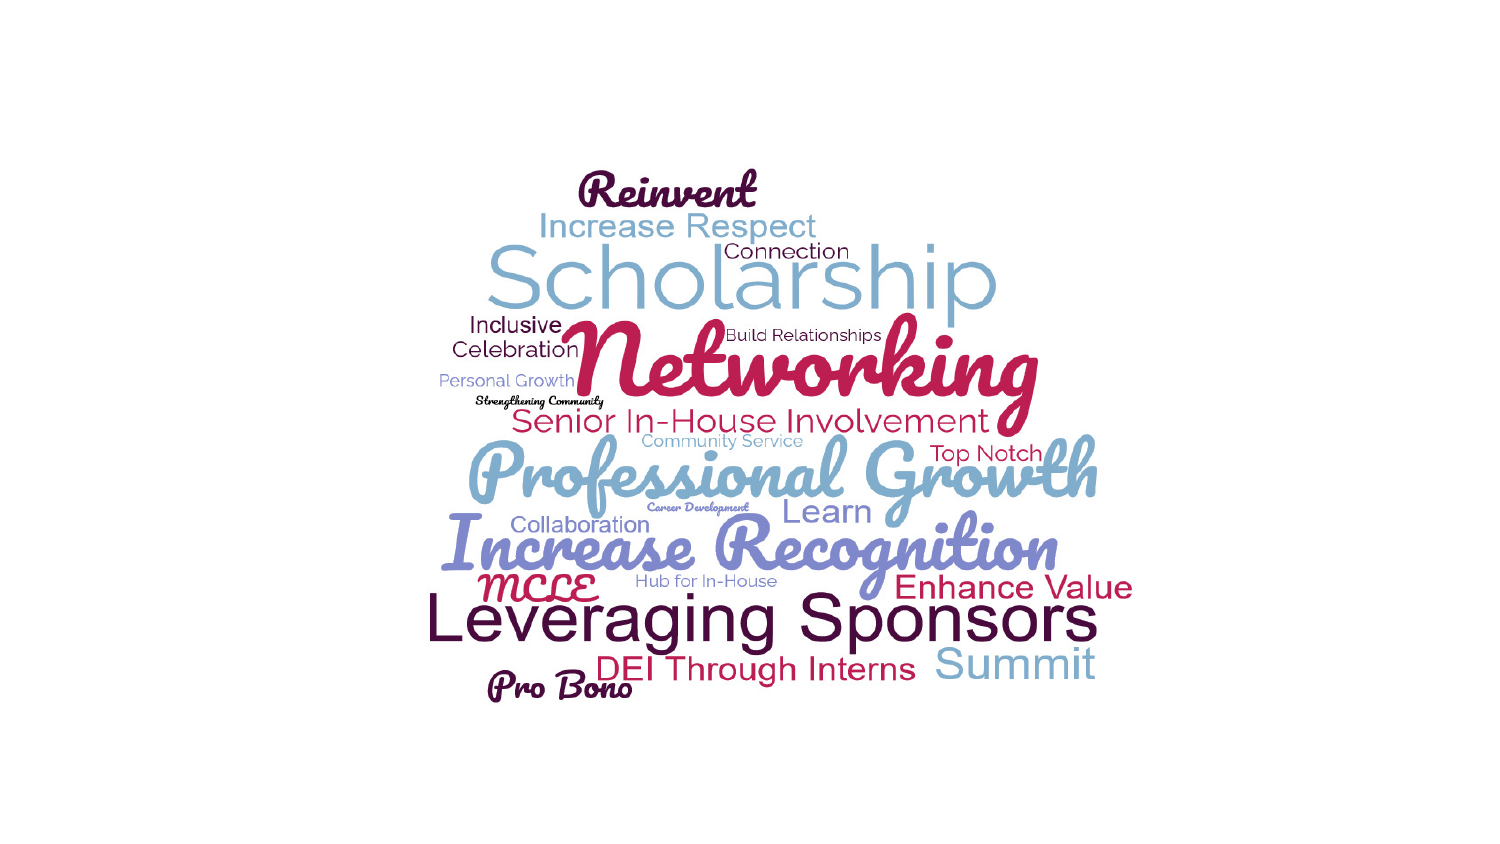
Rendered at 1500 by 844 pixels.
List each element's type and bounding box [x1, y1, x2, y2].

picture [298, 0, 1202, 844]
